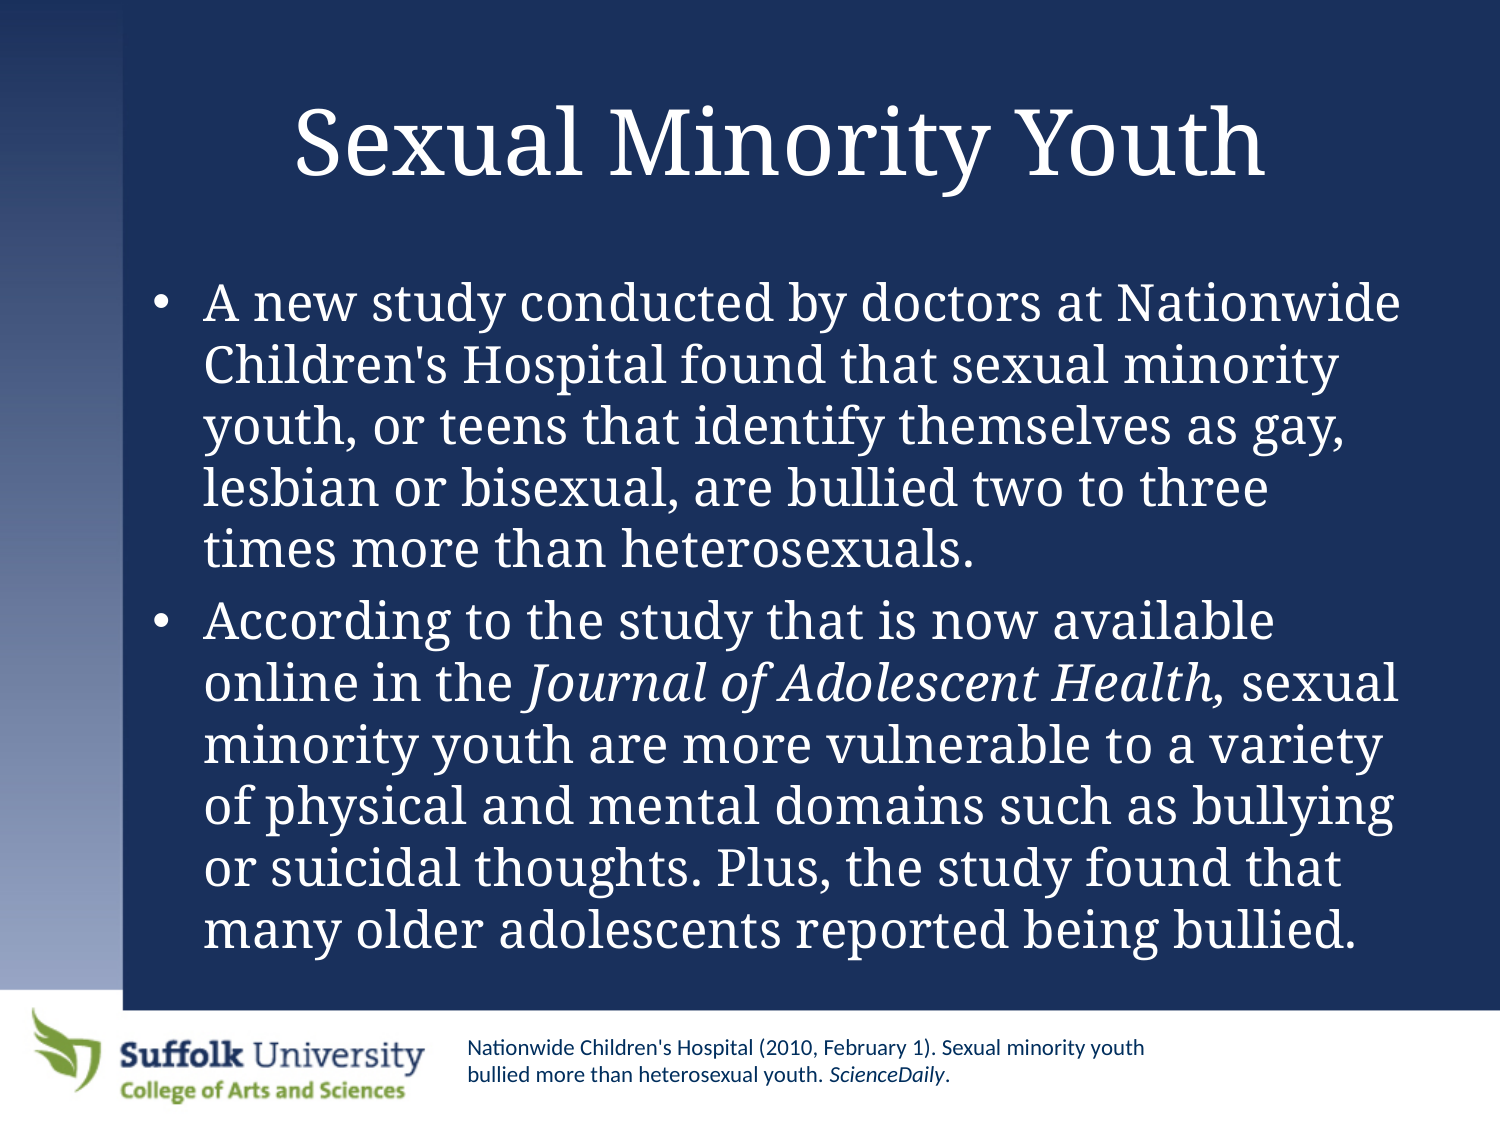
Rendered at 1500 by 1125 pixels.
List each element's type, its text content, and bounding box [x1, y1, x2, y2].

title Sexual Minority Youth [137, 45, 1425, 233]
list A new study conducted by doctors at Nationwide Children's Hospital found that sexual minority youth, or teens that identify themselves as gay, lesbian or bisexual, are bullied two to three times more than heterosexuals. According to the study that is now available online in the Journal of Adolescent Health, sexual minority youth are more vulnerable to a variety of physical and mental domains such as bullying or suicidal thoughts. Plus, the study found that many older adolescents reported being bullied. [137, 262, 1425, 1005]
picture [0, 0, 1500, 1125]
text_box Nationwide Children's Hospital (2010, February 1). Sexual minority youth bullied more than heterosexual youth. ScienceDaily. [452, 1024, 1167, 1125]
